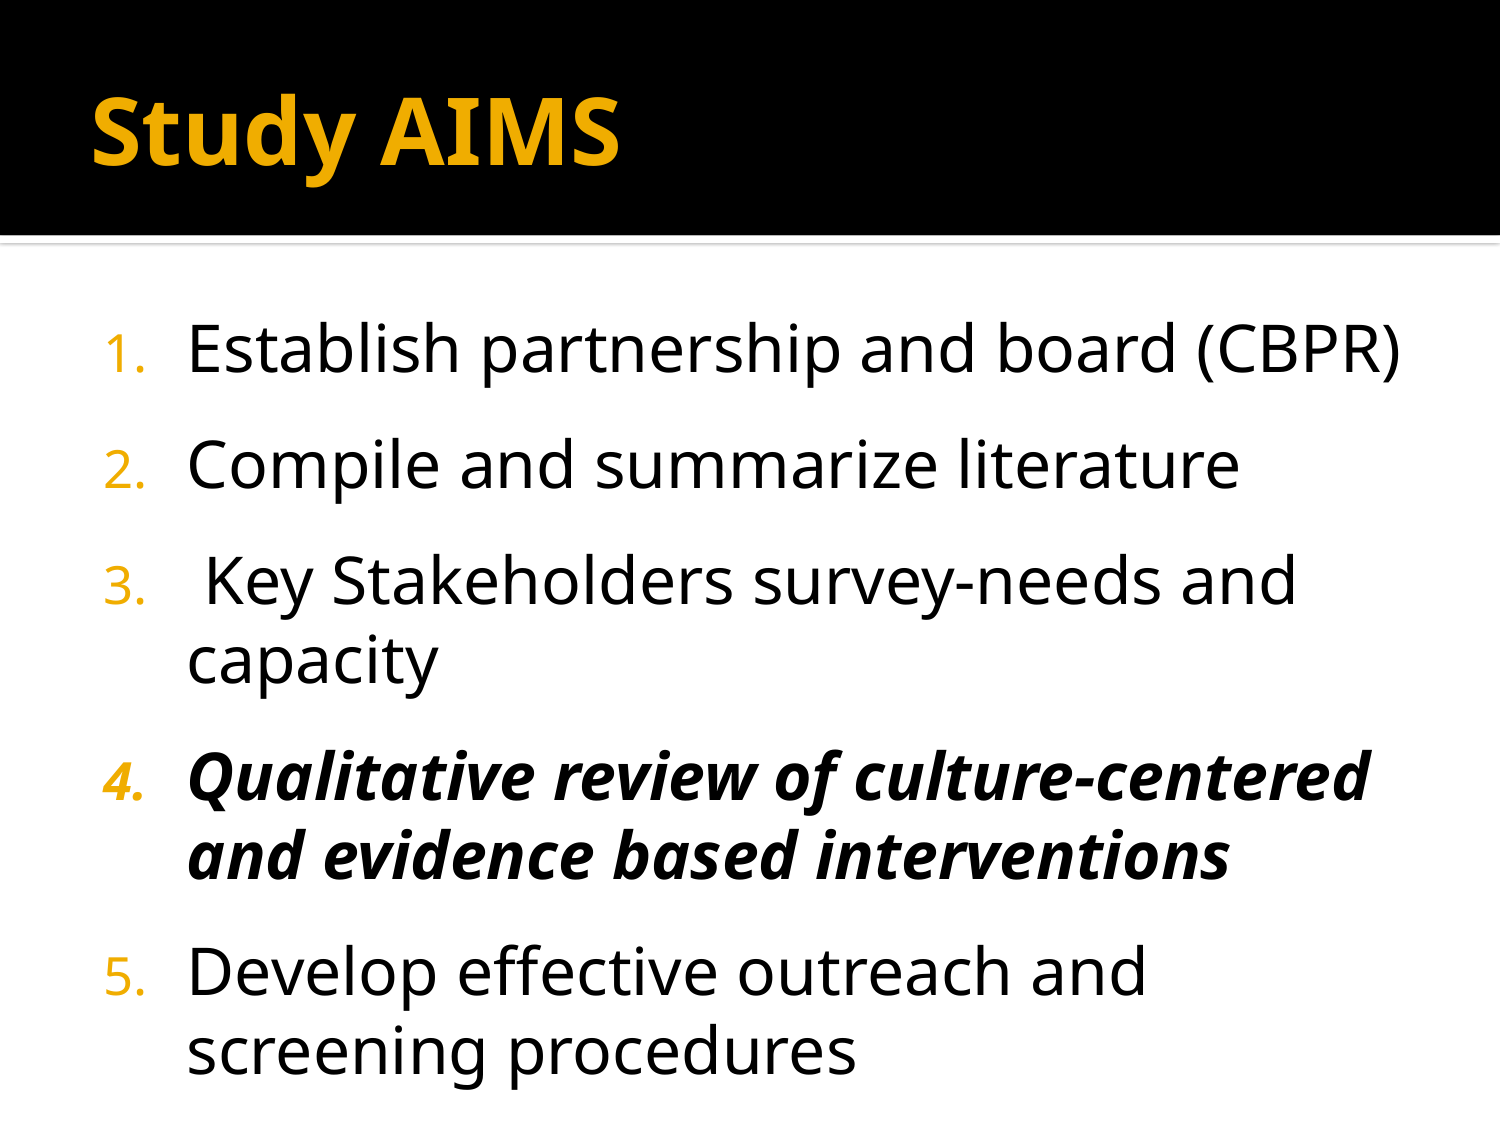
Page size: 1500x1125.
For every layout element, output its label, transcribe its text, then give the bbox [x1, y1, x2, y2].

title Study AIMS [75, 25, 1425, 231]
list Establish partnership and board (CBPR) Compile and summarize literature Key Stakeholders survey-needs and capacity Qualitative review of culture-centered and evidence based interventions Develop effective outreach and screening procedures [75, 291, 1425, 1125]
